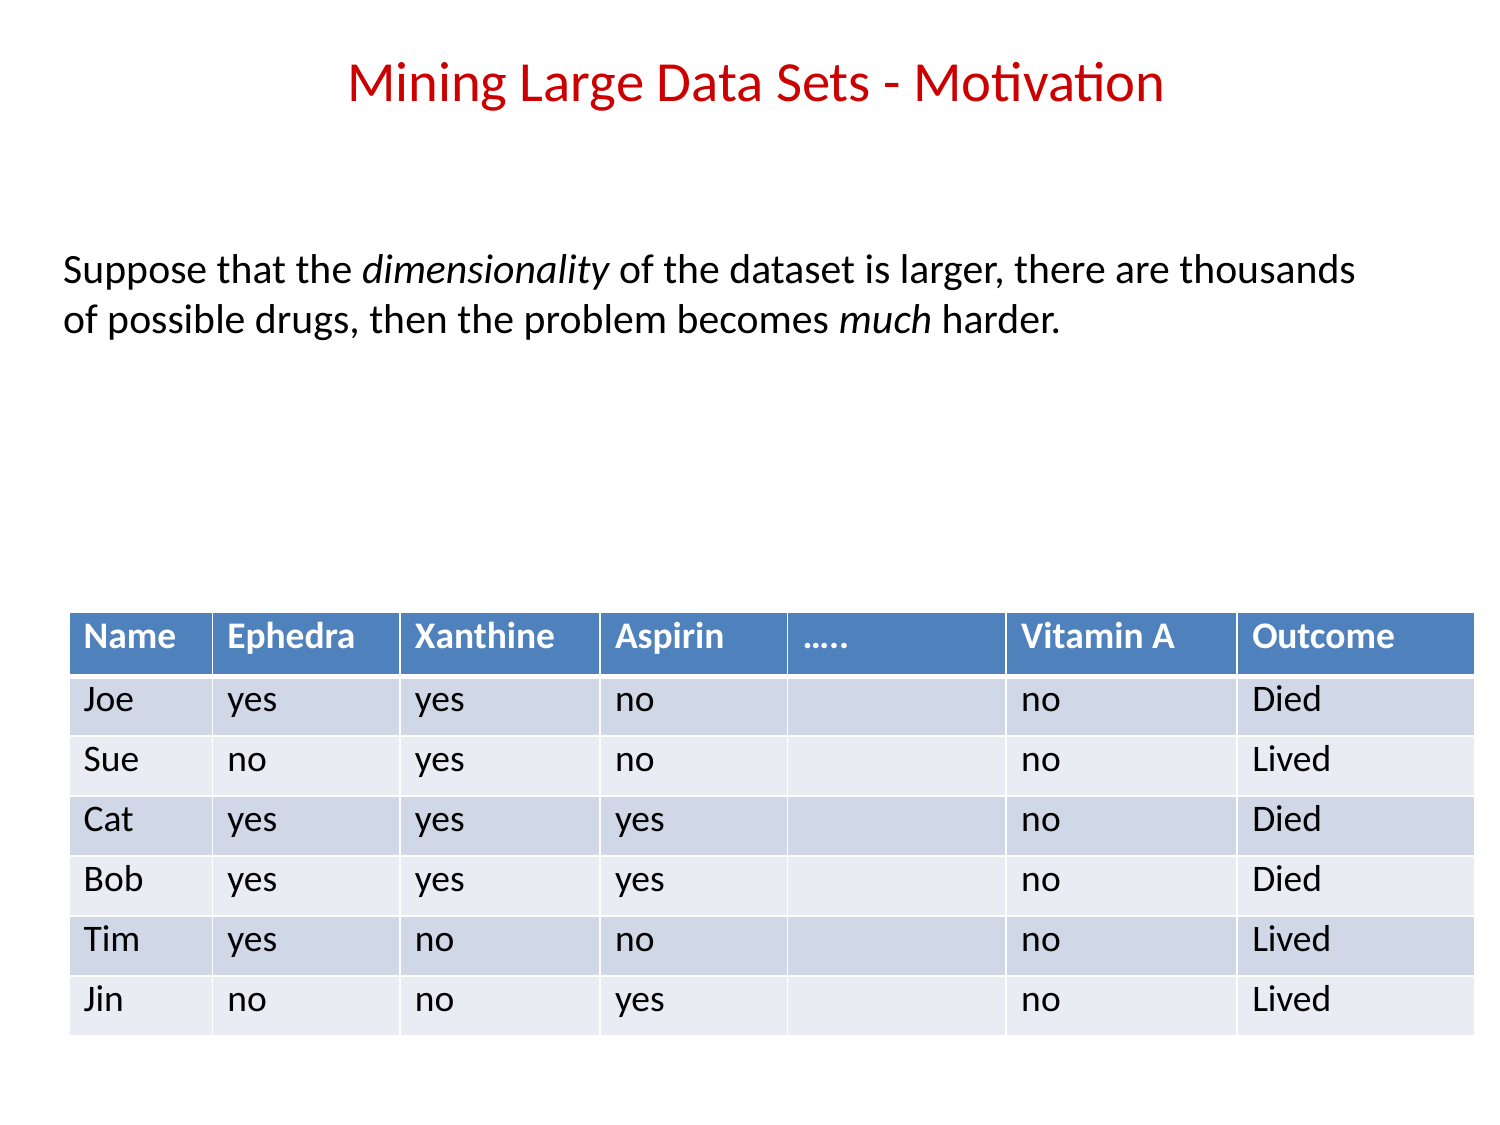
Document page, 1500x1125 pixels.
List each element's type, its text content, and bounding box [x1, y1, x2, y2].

table_cell no [1007, 857, 1236, 915]
table_cell no [213, 977, 399, 1035]
table_cell [788, 977, 1005, 1035]
table_cell yes [601, 857, 787, 915]
table_cell Cat [70, 797, 212, 855]
table_cell no [1007, 977, 1236, 1035]
table_cell no [1007, 917, 1236, 975]
table_header Outcome [1238, 613, 1474, 674]
table_cell [788, 857, 1005, 915]
table_cell no [601, 679, 787, 735]
table_cell yes [213, 679, 399, 735]
table_cell Died [1238, 797, 1474, 855]
table_cell yes [401, 679, 599, 735]
table_cell no [601, 737, 787, 795]
table_cell no [1007, 797, 1236, 855]
table_cell no [401, 917, 599, 975]
table_cell yes [213, 917, 399, 975]
table_cell [788, 737, 1005, 795]
table_cell no [1007, 737, 1236, 795]
table_cell yes [401, 797, 599, 855]
table_header Vitamin A [1007, 613, 1236, 674]
table_cell Joe [70, 679, 212, 735]
table_cell yes [401, 737, 599, 795]
table_cell yes [213, 797, 399, 855]
table_cell [788, 917, 1005, 975]
table_header Name [70, 613, 212, 674]
text_box Suppose that the dimensionality of the dataset is larger, there are thousands of possible drugs, then the problem becomes much harder. [48, 234, 1386, 350]
table_cell yes [401, 857, 599, 915]
table_cell [788, 679, 1005, 735]
table_cell no [213, 737, 399, 795]
table_cell Sue [70, 737, 212, 795]
table_header ….. [788, 613, 1005, 674]
table_cell yes [601, 977, 787, 1035]
table_cell Died [1238, 857, 1474, 915]
title Mining Large Data Sets - Motivation [37, 37, 1475, 121]
table_cell [788, 797, 1005, 855]
table_cell yes [601, 797, 787, 855]
table_header Ephedra [213, 613, 399, 674]
table_cell Lived [1238, 917, 1474, 975]
table_header Aspirin [601, 613, 787, 674]
table_cell no [1007, 679, 1236, 735]
table_cell Bob [70, 857, 212, 915]
table_header Xanthine [401, 613, 599, 674]
table_cell Lived [1238, 977, 1474, 1035]
table_cell Lived [1238, 737, 1474, 795]
table_cell yes [213, 857, 399, 915]
table_cell no [401, 977, 599, 1035]
table_cell Tim [70, 917, 212, 975]
table_cell Died [1238, 679, 1474, 735]
table_cell Jin [70, 977, 212, 1035]
table_cell no [601, 917, 787, 975]
